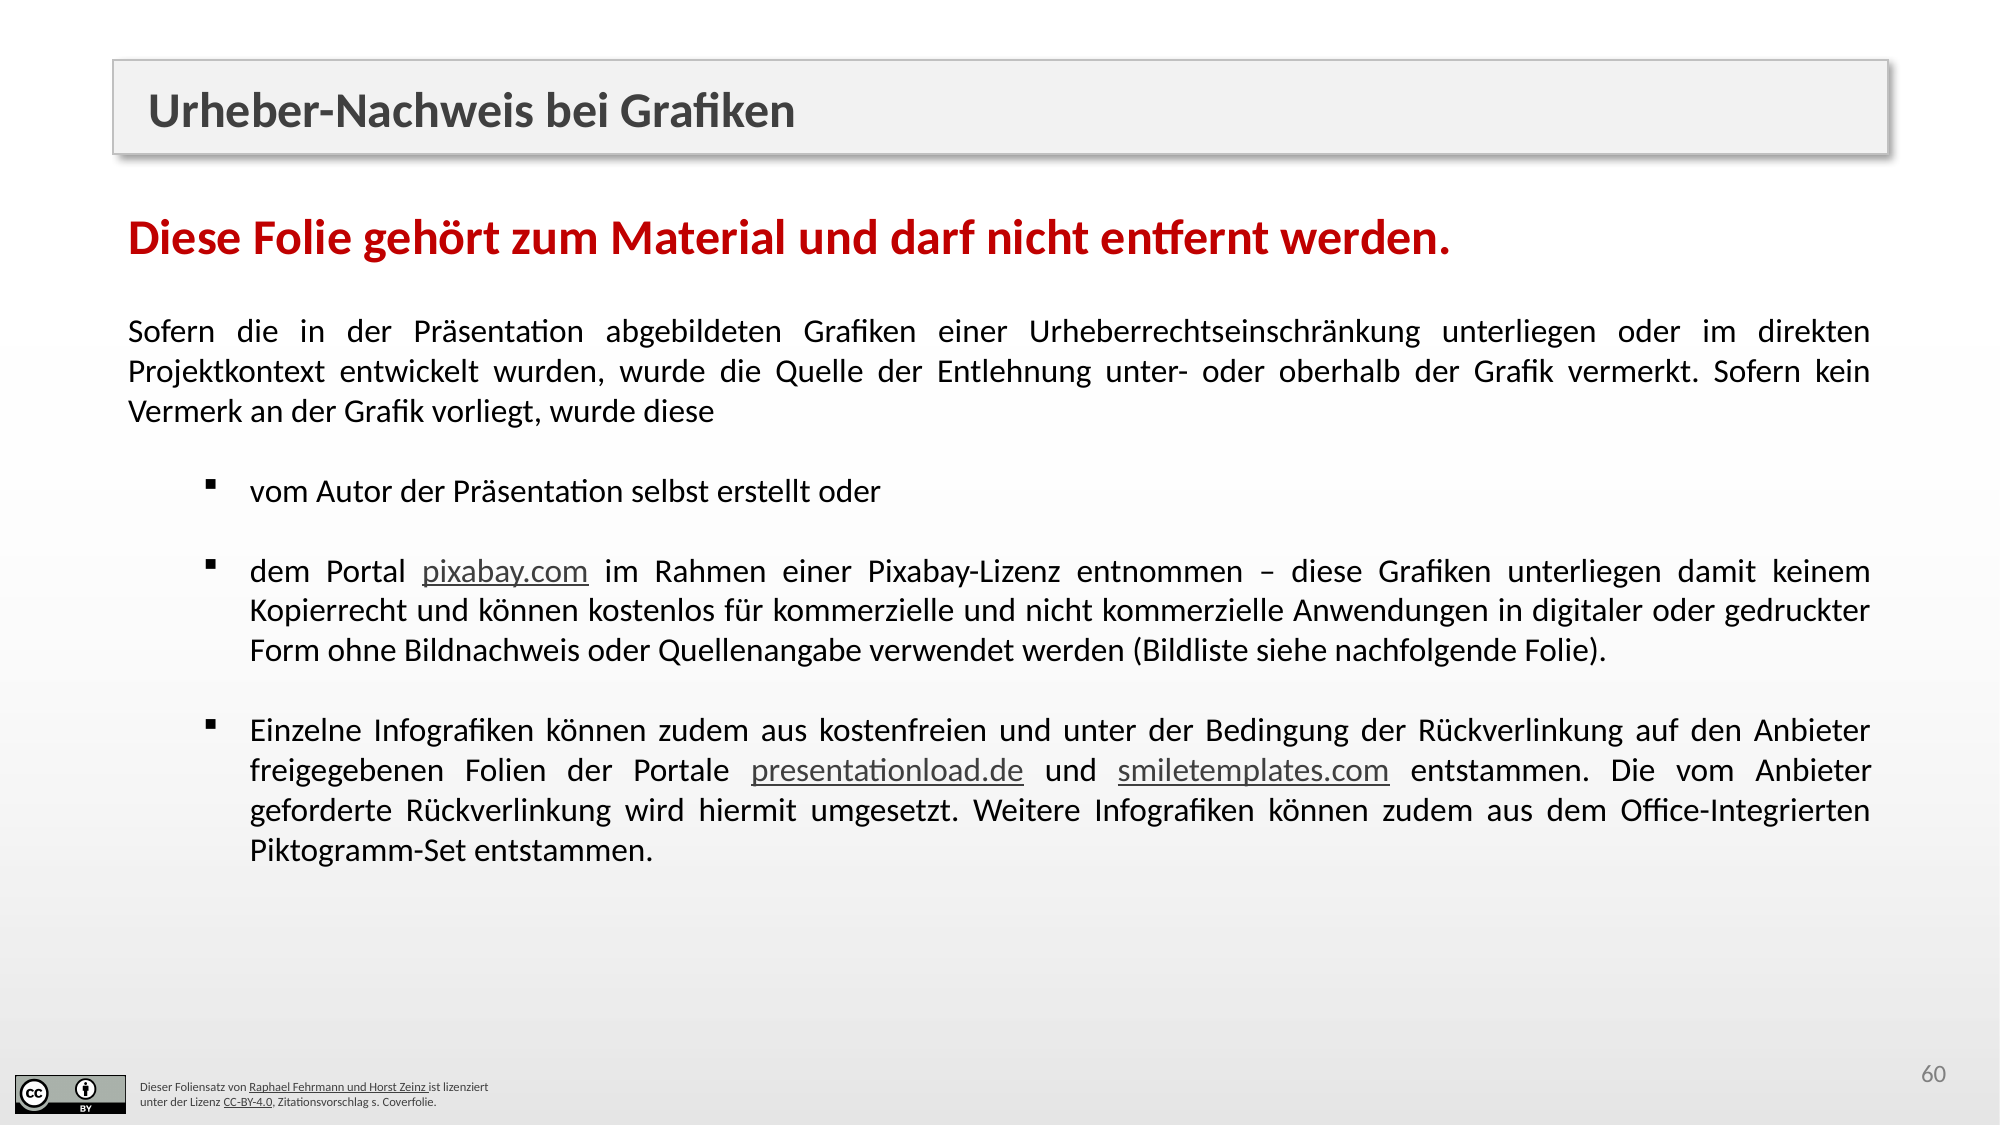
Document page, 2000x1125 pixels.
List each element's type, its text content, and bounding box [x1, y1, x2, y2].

slide_number 60 [1596, 1042, 1947, 1102]
text_box Urheber-Nachweis bei Grafiken [113, 60, 1888, 155]
text_box Diese Folie gehört zum Material und darf nicht entfernt werden. Sofern die in der Präsentation abgebildeten Grafiken einer Urheberrechtseinschränkung unterliegen oder im direkten Projektkontext entwickelt wurden, wurde die Quelle der Entlehnung unter- oder oberhalb der Grafik vermerkt. Sofern kein Vermerk an der Grafik vorliegt, wurde diese vom Autor der Präsentation selbst erstellt oder dem Portal pixabay.com im Rahmen einer Pixabay-Lizenz entnommen – diese Grafiken unterliegen damit keinem Kopierrecht und können kostenlos für kommerzielle und nicht kommerzielle Anwendungen in digitaler oder gedruckter Form ohne Bildnachweis oder Quellenangabe verwendet werden (Bildliste siehe nachfolgende Folie). Einzelne Infografiken können zudem aus kostenfreien und unter der Bedingung der Rückverlinkung auf den Anbieter freigegebenen Folien der Portale presentationload.de und smiletemplates.com entstammen. Die vom Anbieter geforderte Rückverlinkung wird hiermit umgesetzt. Weitere Infografiken können zudem aus dem Office-Integrierten Piktogramm-Set entstammen. [113, 196, 1888, 961]
picture [15, 1075, 126, 1114]
